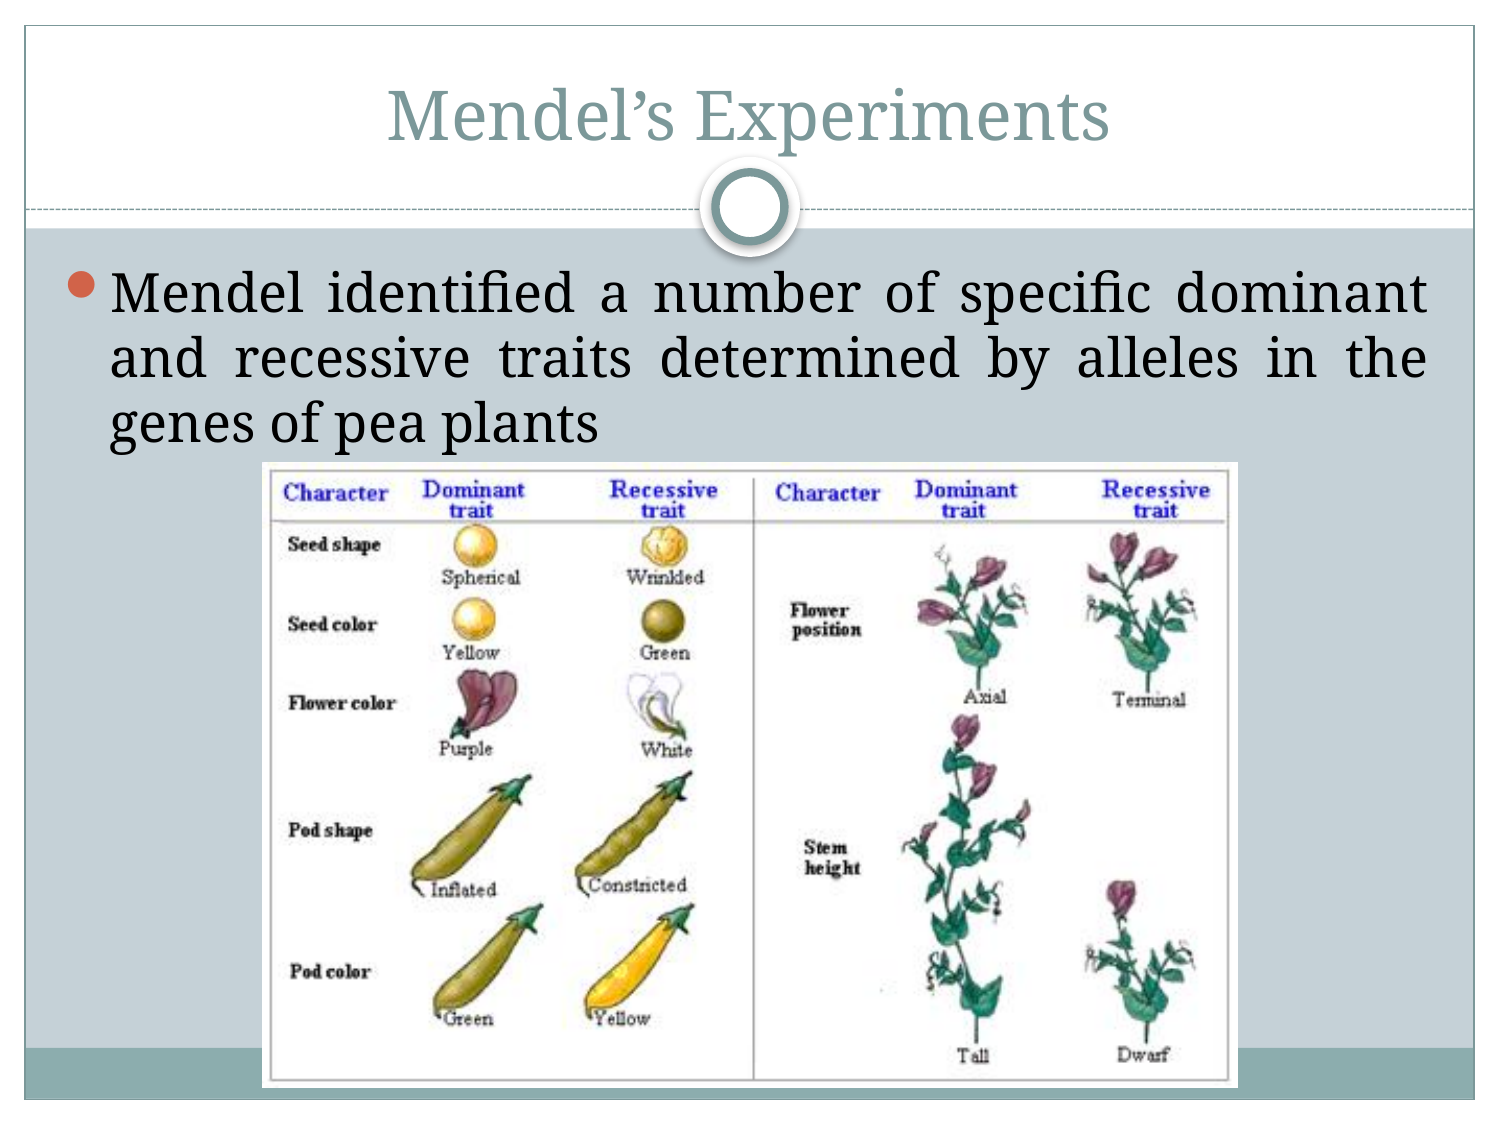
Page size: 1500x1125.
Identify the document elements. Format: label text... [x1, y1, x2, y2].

list Mendel identified a number of specific dominant and recessive traits determined by alleles in the genes of pea plants [49, 250, 1445, 1001]
picture [262, 462, 1239, 1088]
title Mendel’s Experiments [49, 37, 1450, 162]
